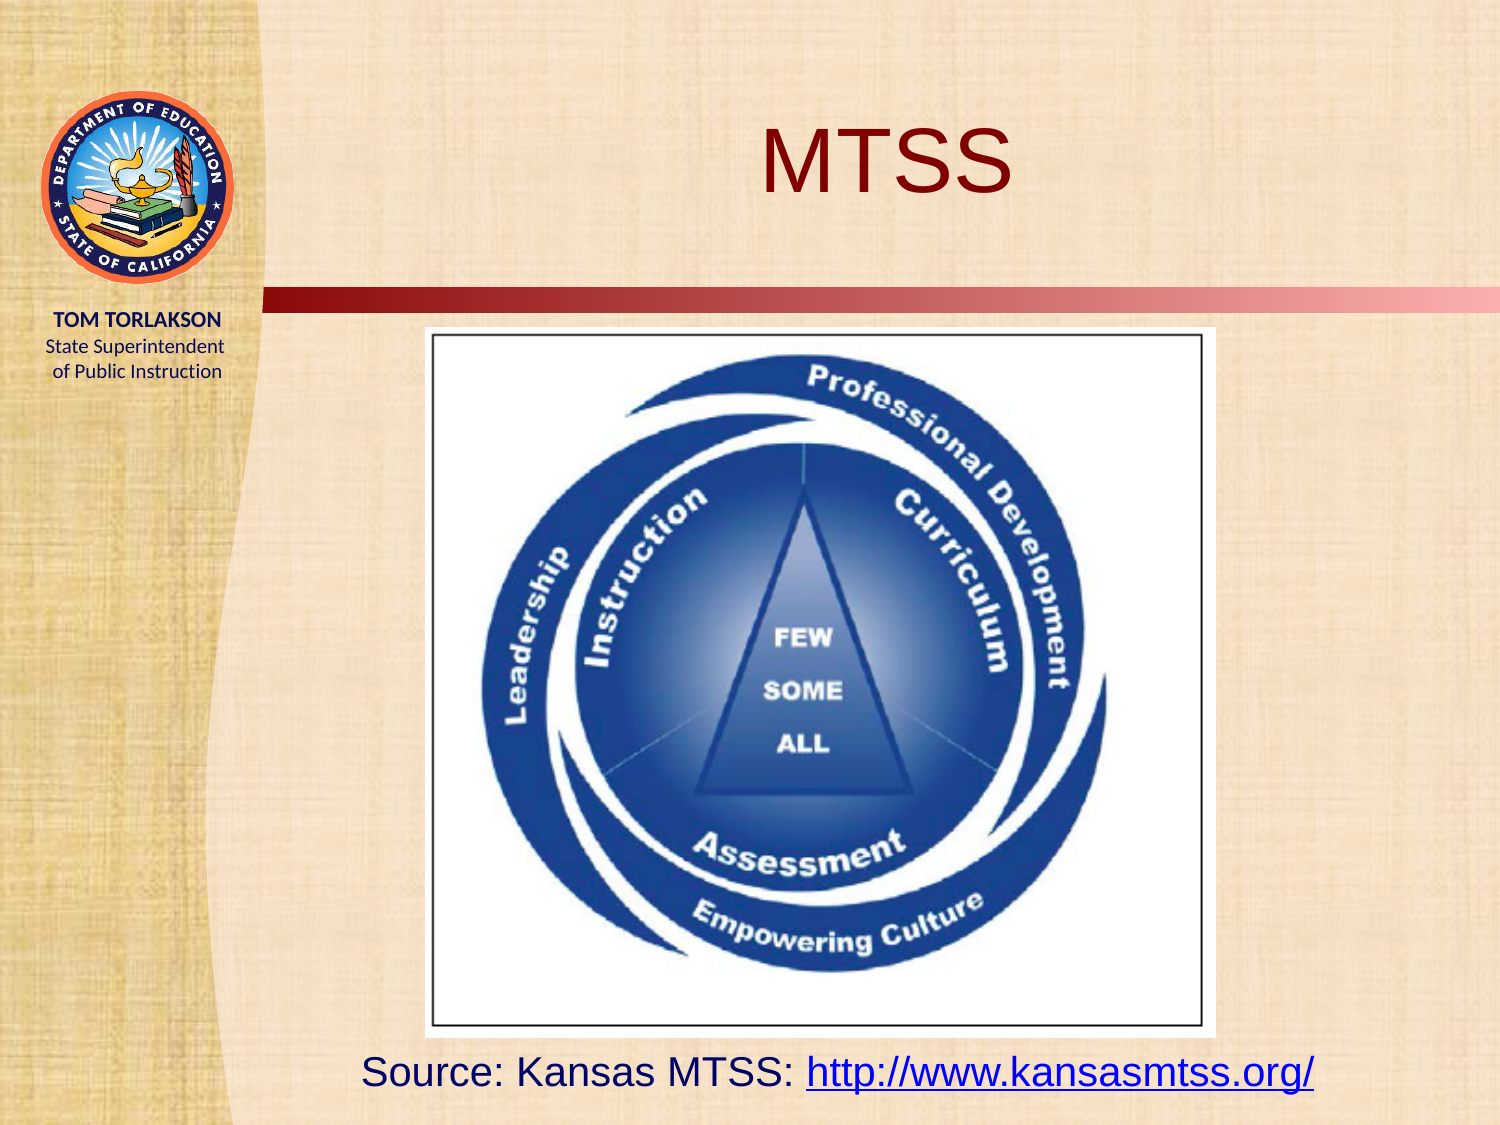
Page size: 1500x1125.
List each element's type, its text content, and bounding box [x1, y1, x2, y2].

text_box Source: Kansas MTSS: http://www.kansasmtss.org/ [337, 1037, 1330, 1125]
title MTSS [274, 62, 1500, 251]
picture [424, 326, 1216, 1038]
picture [0, 0, 266, 1125]
